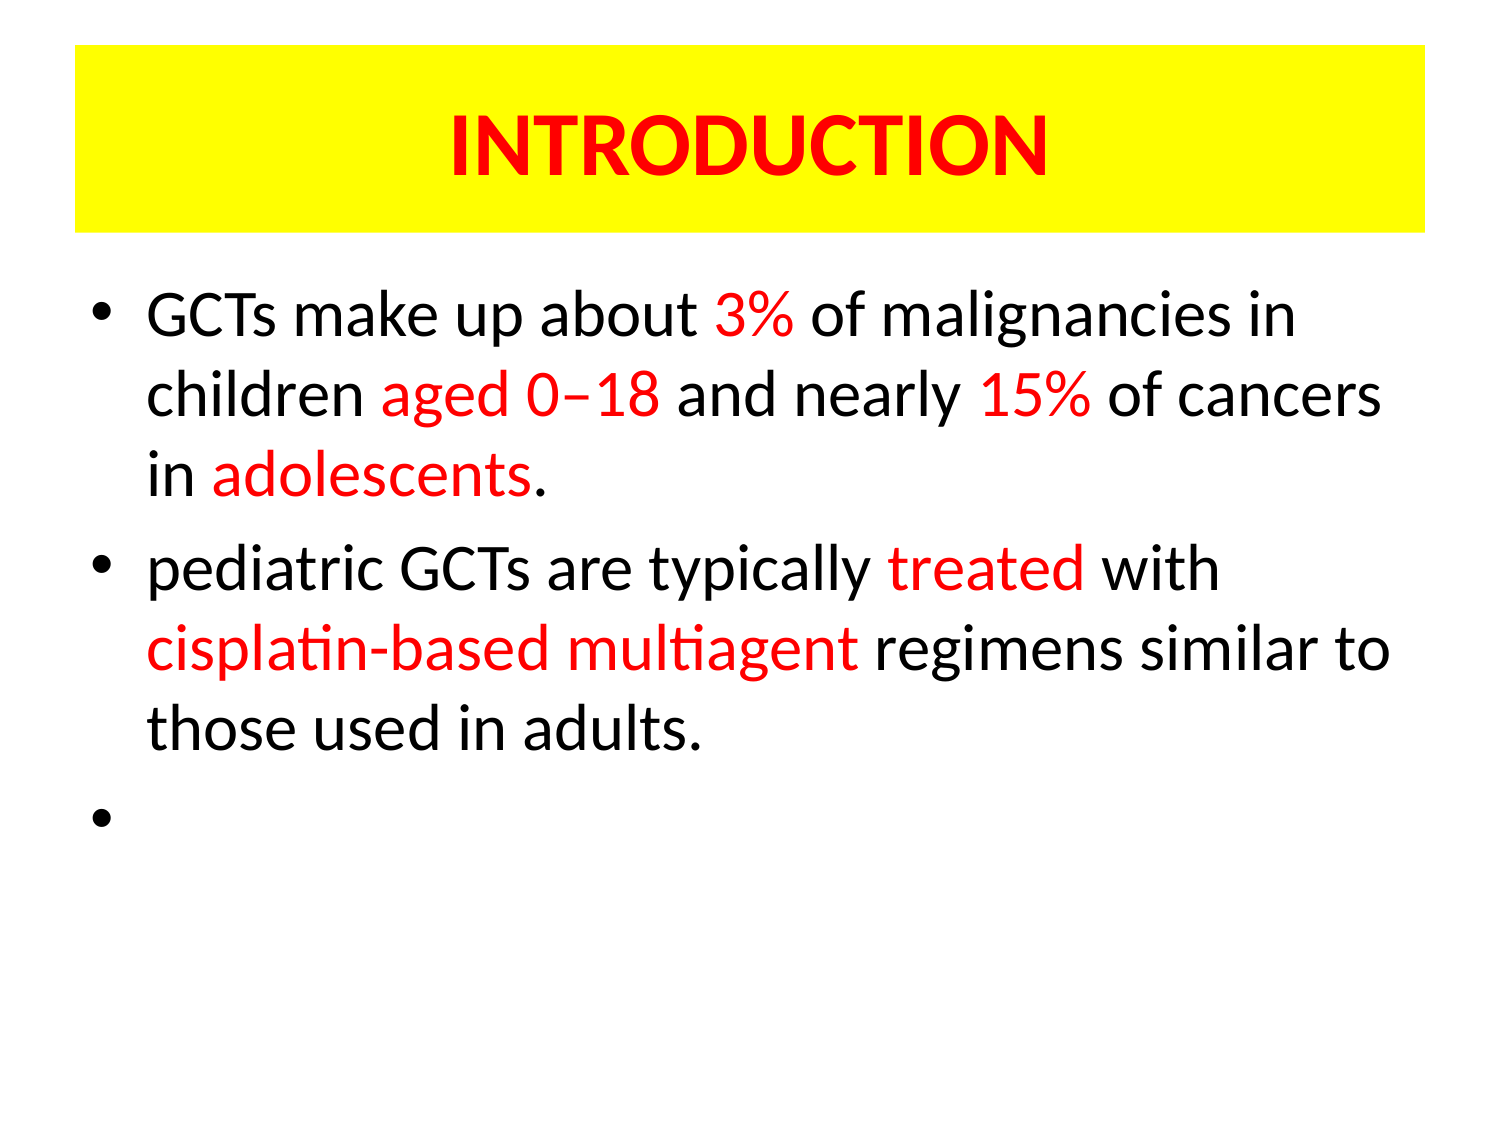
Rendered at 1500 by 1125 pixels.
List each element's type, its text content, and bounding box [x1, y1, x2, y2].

list GCTs make up about 3% of malignancies in children aged 0–18 and nearly 15% of cancers in adolescents. pediatric GCTs are typically treated with cisplatin-based multiagent regimens similar to those used in adults. [75, 262, 1425, 1005]
title INTRODUCTION [75, 45, 1425, 233]
